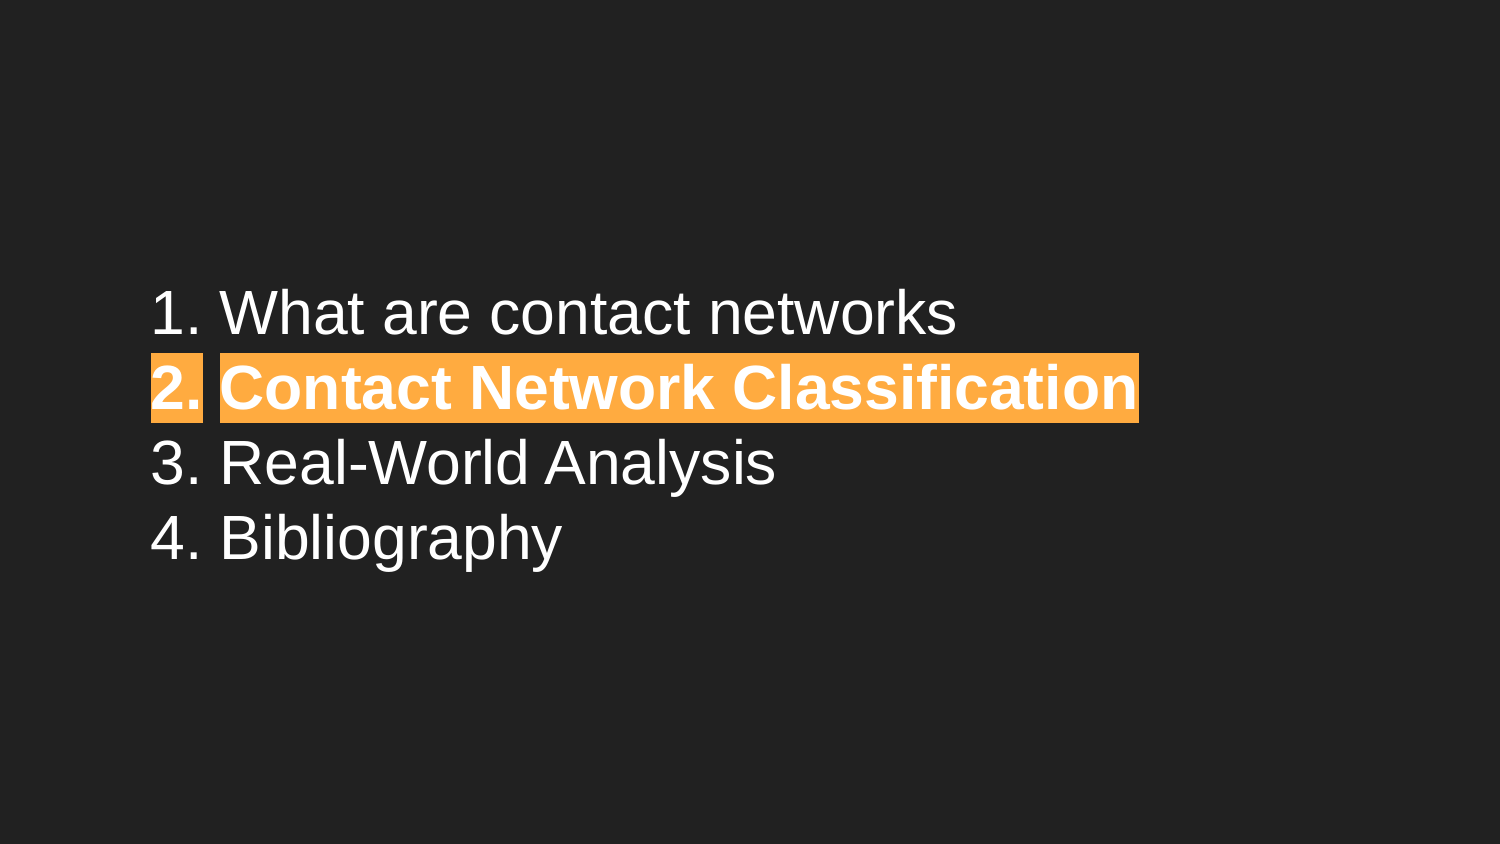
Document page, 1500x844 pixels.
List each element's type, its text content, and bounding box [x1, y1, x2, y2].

title What are contact networks Contact Network Classification Real-World Analysis Bibliography [129, 86, 1175, 758]
